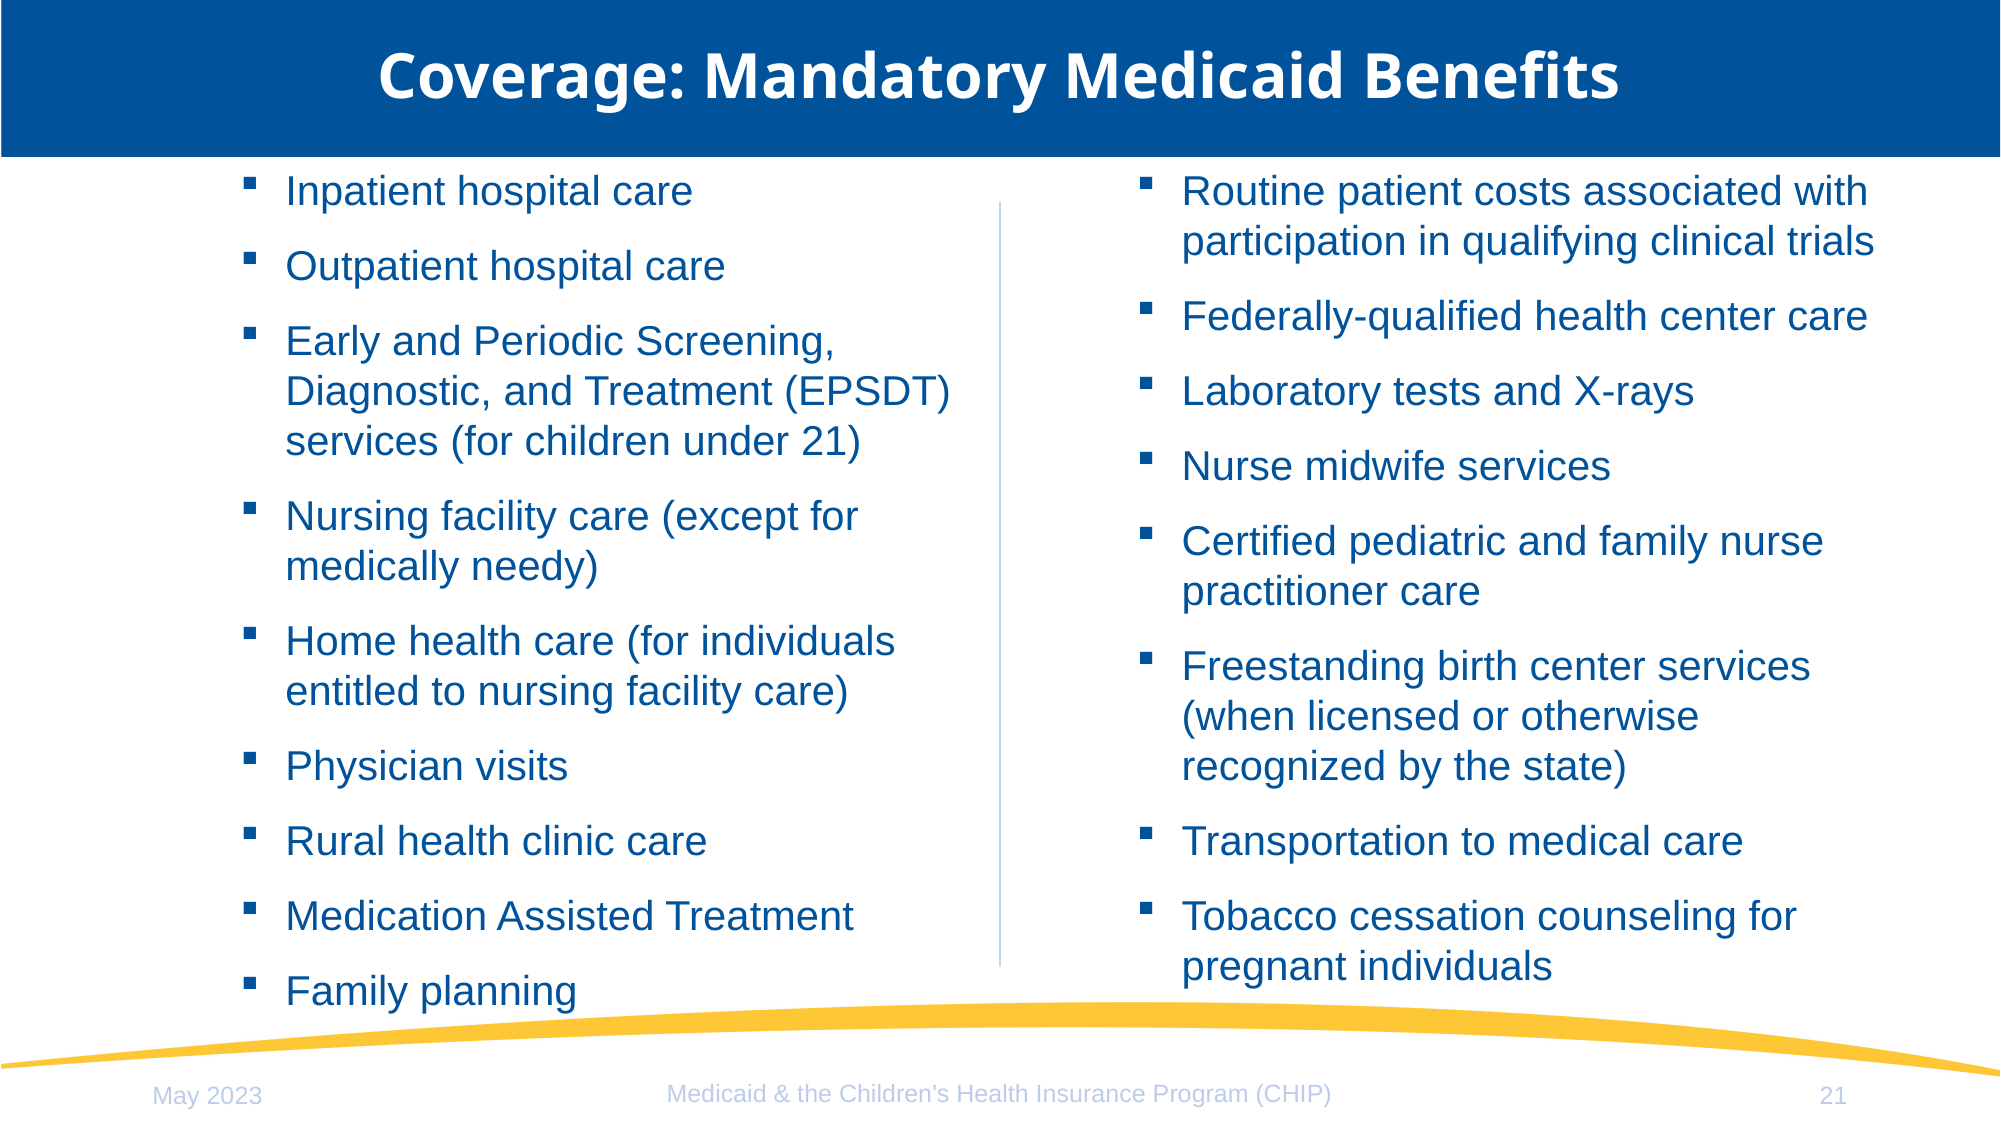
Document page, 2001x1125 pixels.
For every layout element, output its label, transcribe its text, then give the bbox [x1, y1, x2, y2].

slide_number 21 [1412, 1065, 1863, 1125]
footer Medicaid & the Children's Health Insurance Program (CHIP) [624, 1062, 1375, 1123]
title Coverage: Mandatory Medicaid Benefits [0, 0, 2000, 156]
list Inpatient hospital care Outpatient hospital care Early and Periodic Screening, Diagnostic, and Treatment (EPSDT) services (for children under 21) Nursing facility care (except for medically needy) Home health care (for individuals entitled to nursing facility care) Physician visits Rural health clinic care Medication Assisted Treatment Family planning Routine patient costs associated with participation in qualifying clinical trials Federally-qualified health center care Laboratory tests and X-rays Nurse midwife services Certified pediatric and family nurse practitioner care Freestanding birth center services (when licensed or otherwise recognized by the state) Transportation to medical care Tobacco cessation counseling for pregnant individuals [180, 156, 1914, 1001]
picture [0, 0, 2001, 1125]
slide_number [137, 1065, 588, 1125]
